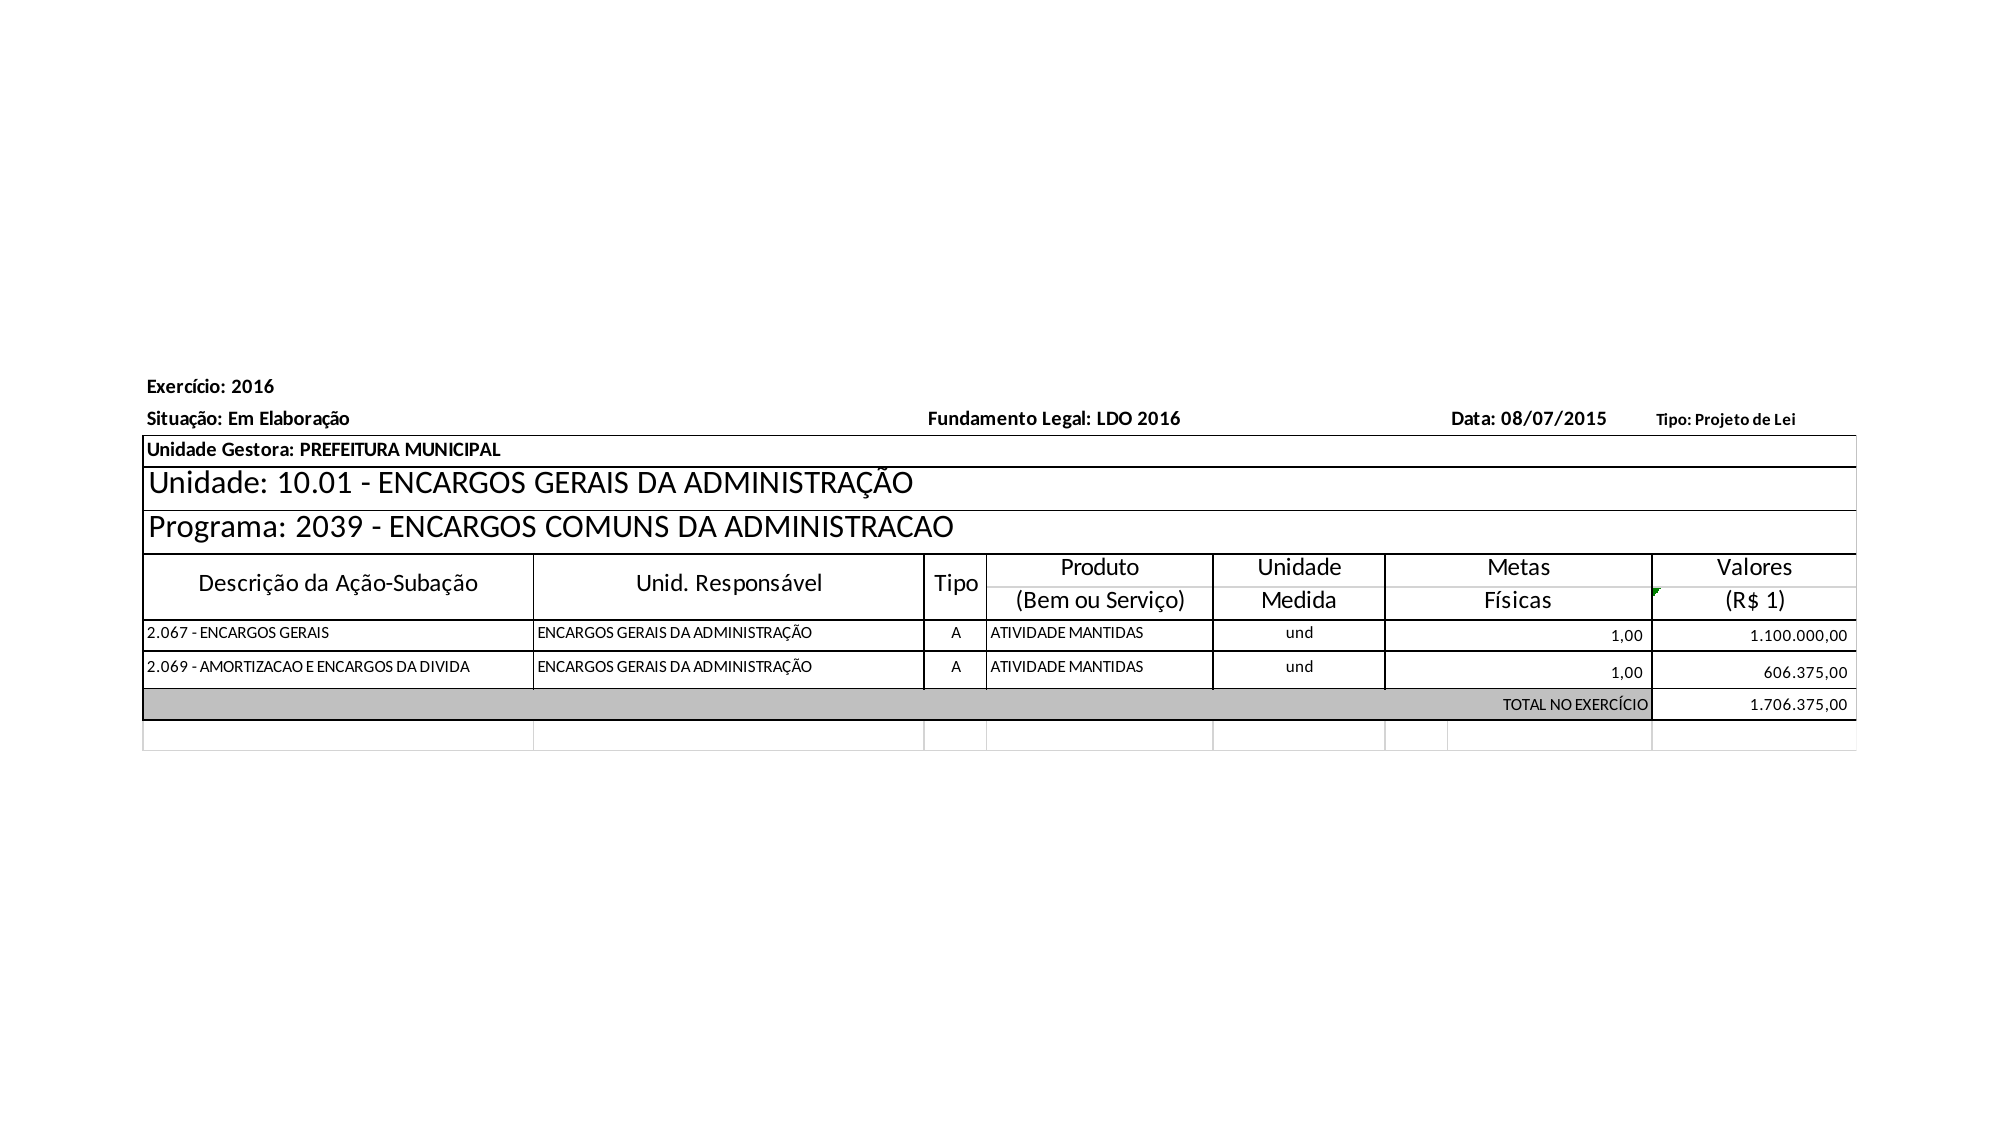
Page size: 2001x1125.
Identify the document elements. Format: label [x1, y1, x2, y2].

text_box [141, 372, 1859, 753]
